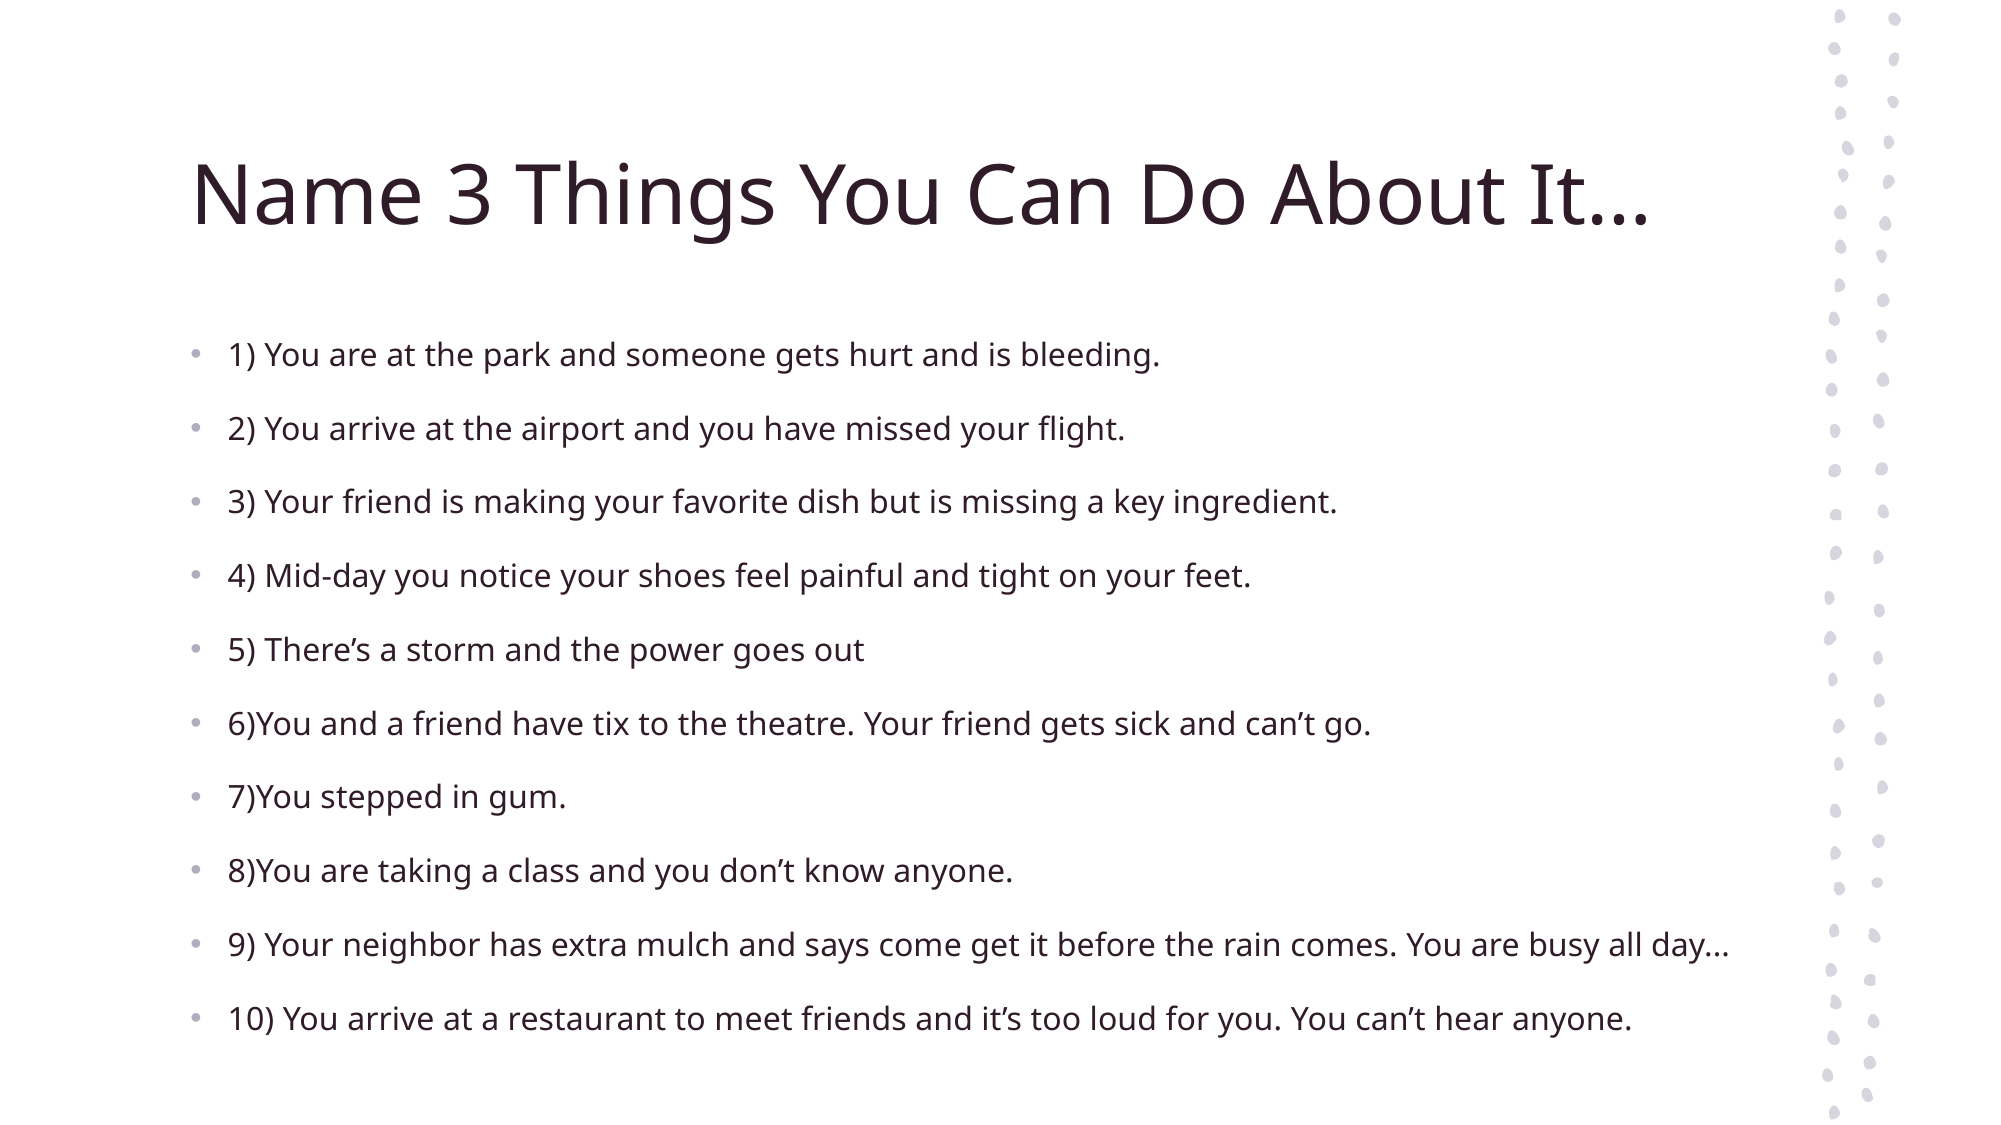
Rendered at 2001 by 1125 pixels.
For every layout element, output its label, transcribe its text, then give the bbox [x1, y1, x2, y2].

list 1) You are at the park and someone gets hurt and is bleeding. 2) You arrive at the airport and you have missed your flight. 3) Your friend is making your favorite dish but is missing a key ingredient. 4) Mid-day you notice your shoes feel painful and tight on your feet. 5) There’s a storm and the power goes out 6)You and a friend have tix to the theatre. Your friend gets sick and can’t go. 7)You stepped in gum. 8)You are taking a class and you don’t know anyone. 9) Your neighbor has extra mulch and says come get it before the rain comes. You are busy all day... 10) You arrive at a restaurant to meet friends and it’s too loud for you. You can’t hear anyone. [175, 307, 1756, 1090]
title Name 3 Things You Can Do About It… [175, 82, 1756, 300]
